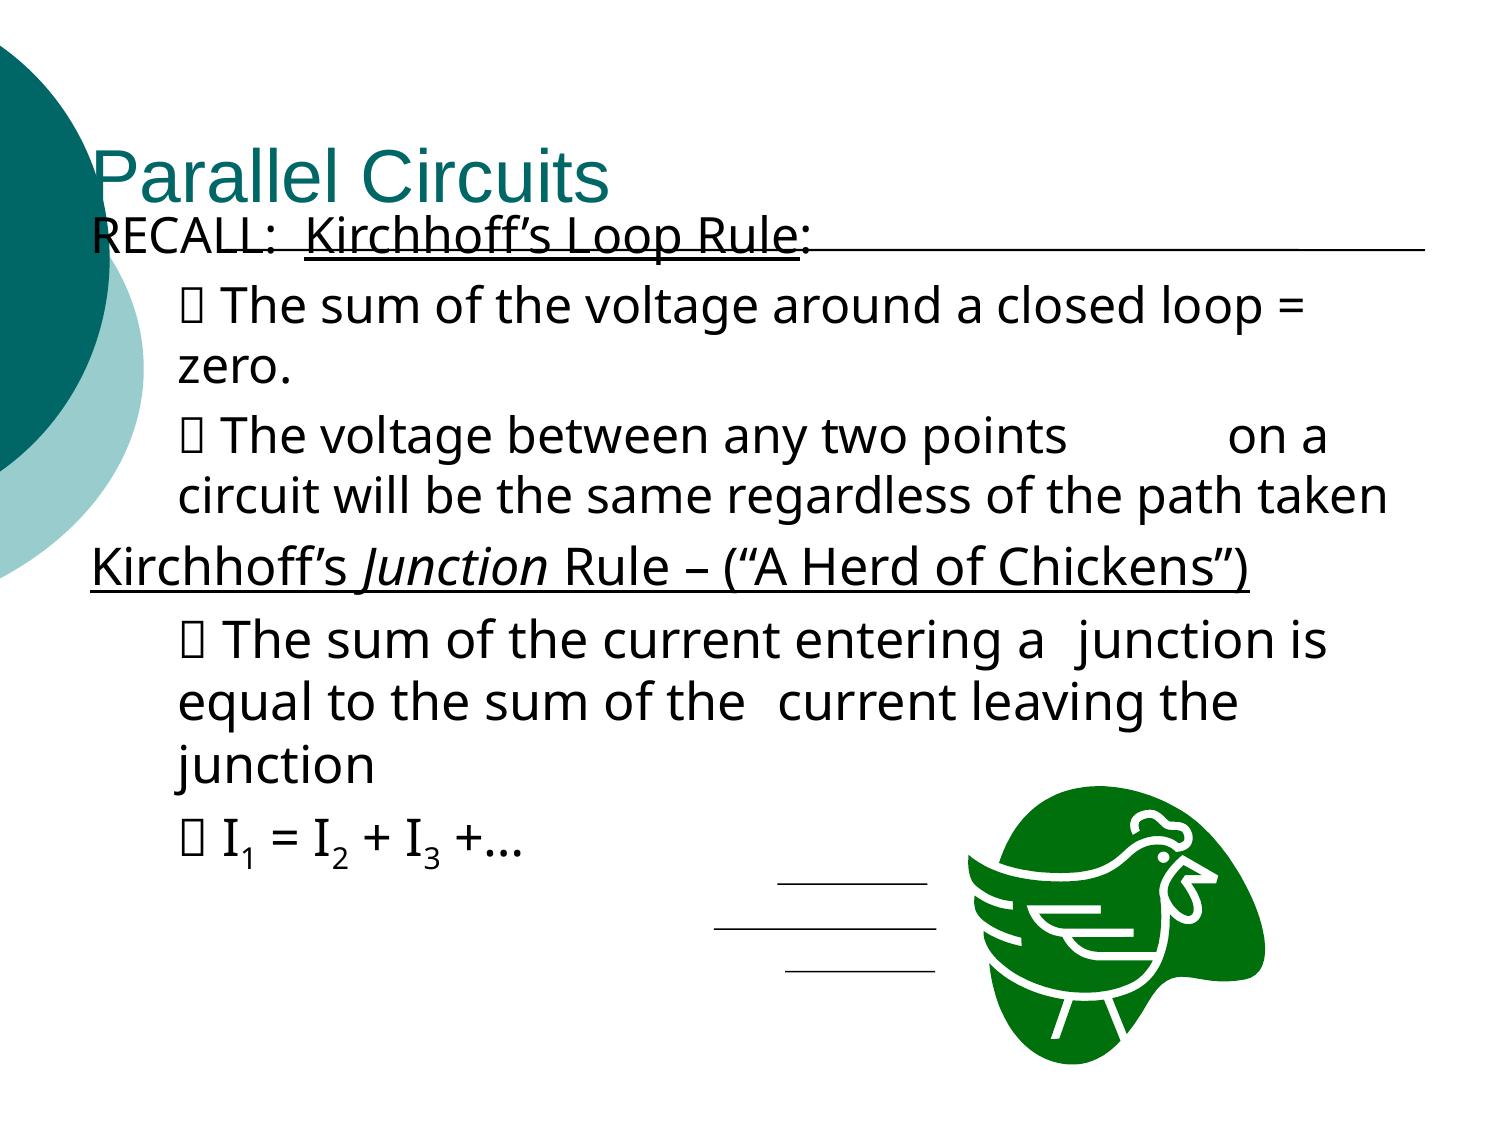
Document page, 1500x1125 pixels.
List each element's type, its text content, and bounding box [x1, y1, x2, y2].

list RECALL: Kirchhoff’s Loop Rule:  The sum of the voltage around a closed loop = zero.  The voltage between any two points on a circuit will be the same regardless of the path taken Kirchhoff’s Junction Rule – (“A Herd of Chickens”)  The sum of the current entering a junction is equal to the sum of the current leaving the junction  I1 = I2 + I3 +… [0, 195, 1420, 1037]
picture [965, 784, 1268, 1066]
title Parallel Circuits [74, 0, 1426, 226]
